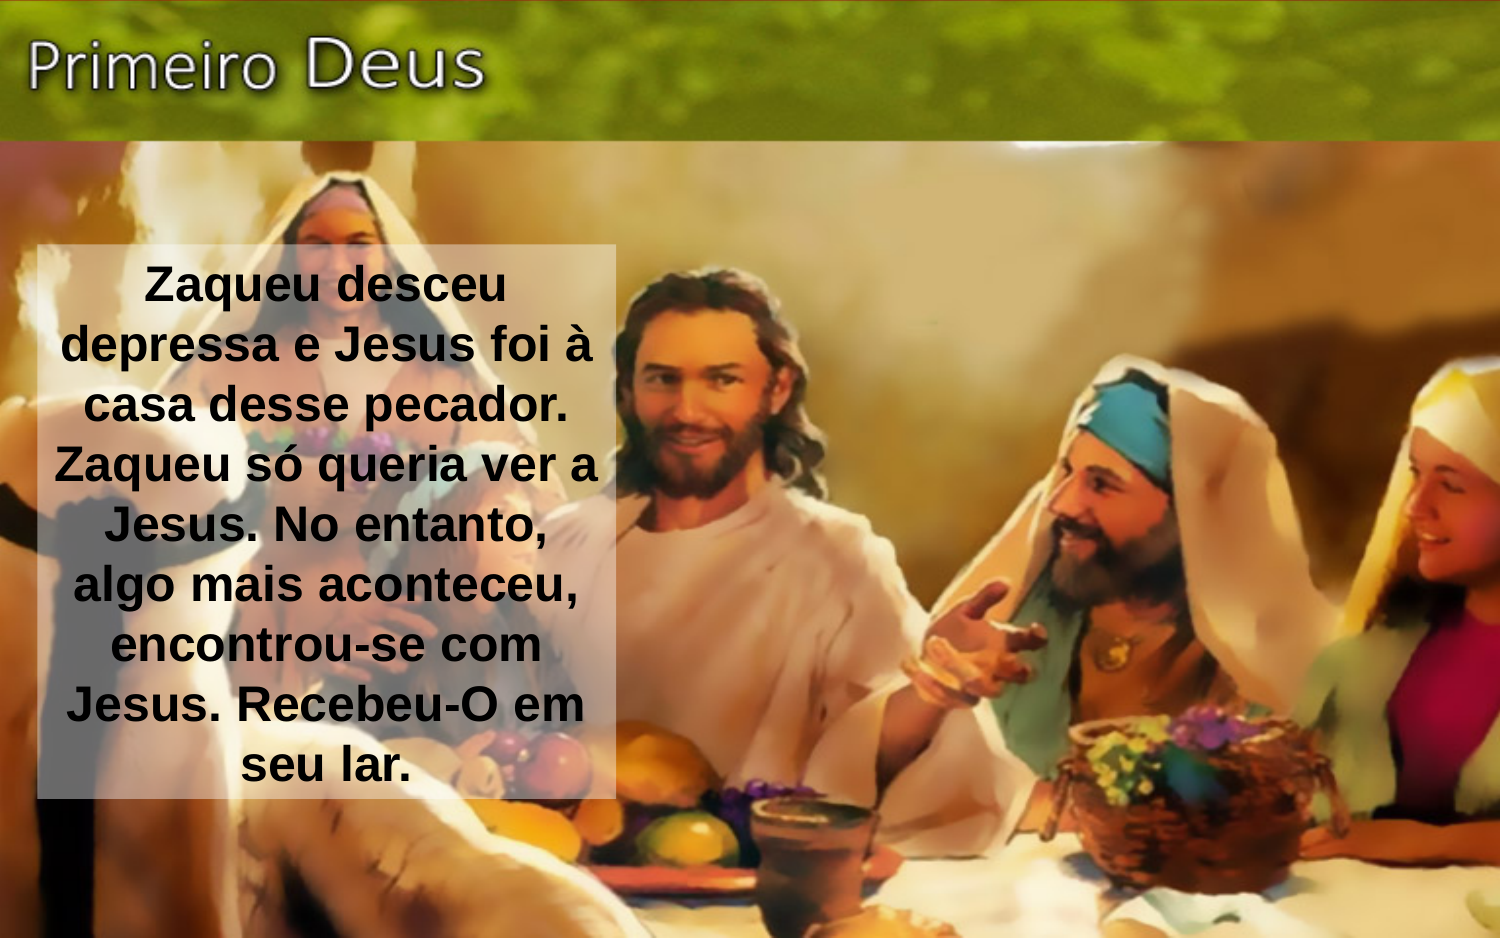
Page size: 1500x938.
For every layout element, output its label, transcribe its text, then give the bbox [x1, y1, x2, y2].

picture [0, 0, 1500, 938]
text_box Zaqueu desceu depressa e Jesus foi à casa desse pecador. Zaqueu só queria ver a Jesus. No entanto, algo mais aconteceu, encontrou-se com Jesus. Recebeu-O em seu lar. [37, 244, 617, 799]
